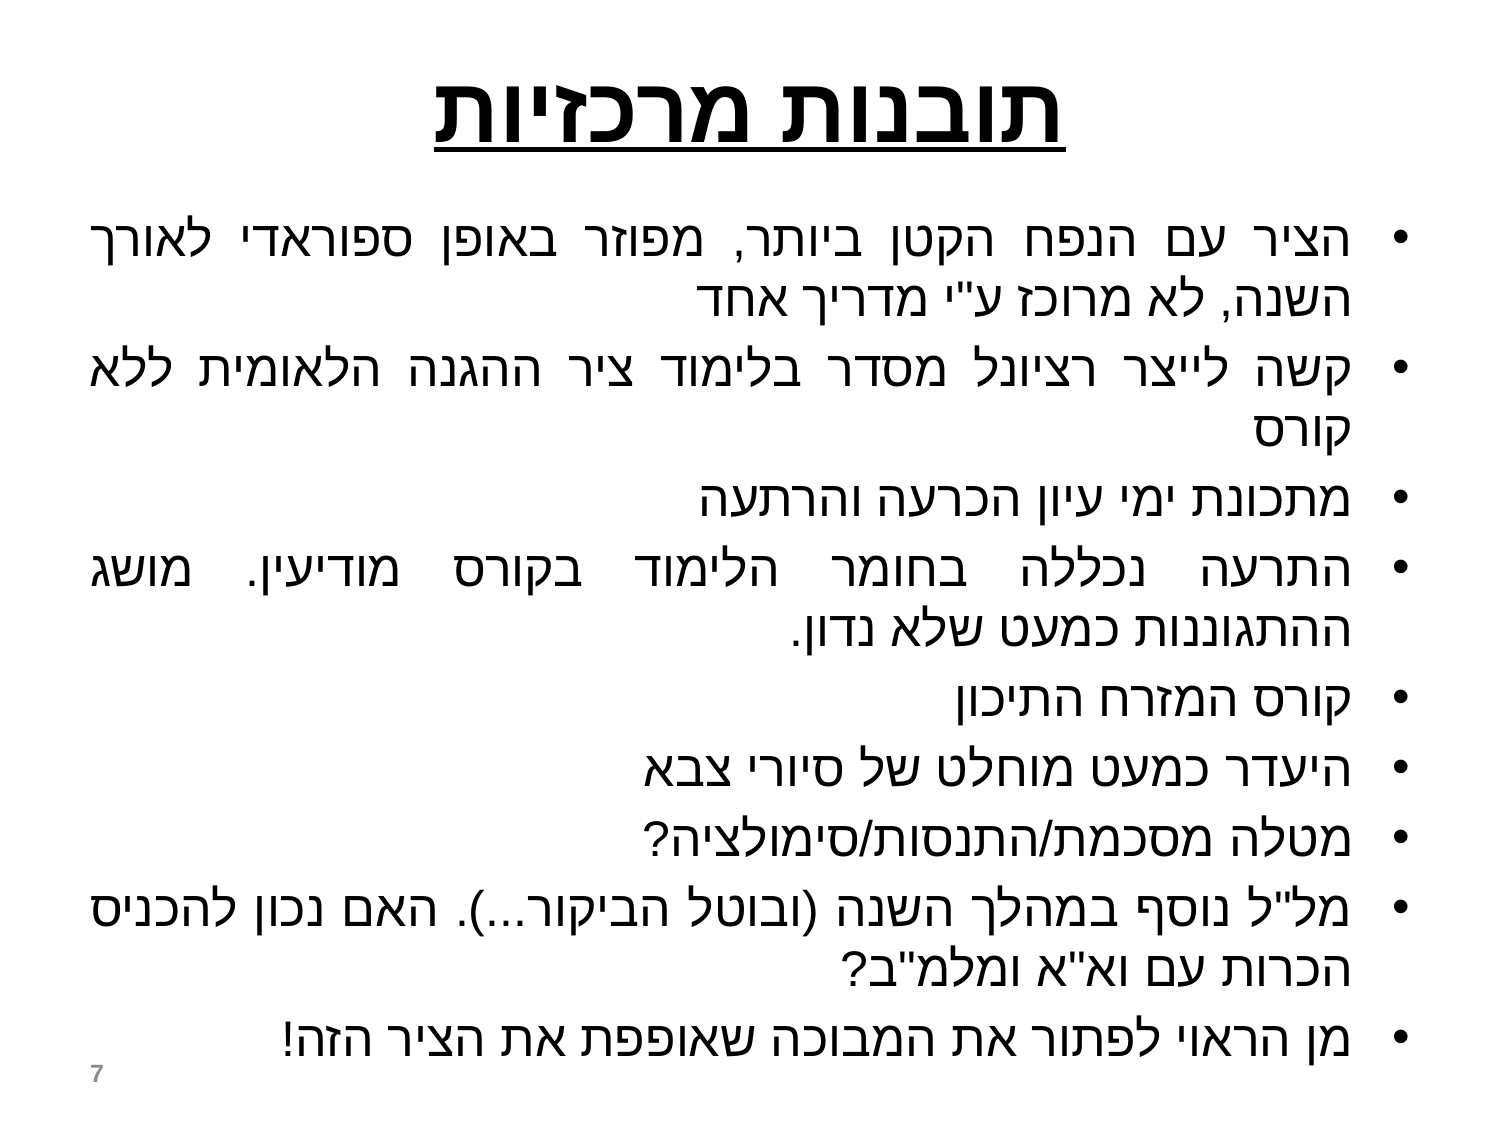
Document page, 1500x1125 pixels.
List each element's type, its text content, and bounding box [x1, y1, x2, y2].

slide_number 7 [75, 1042, 425, 1103]
title תובנות מרכזיות [74, 11, 1426, 198]
list הציר עם הנפח הקטן ביותר, מפוזר באופן ספוראדי לאורך השנה, לא מרוכז ע"י מדריך אחד קשה לייצר רציונל מסדר בלימוד ציר ההגנה הלאומית ללא קורס מתכונת ימי עיון הכרעה והרתעה התרעה נכללה בחומר הלימוד בקורס מודיעין. מושג ההתגוננות כמעט שלא נדון. קורס המזרח התיכון היעדר כמעט מוחלט של סיורי צבא מטלה מסכמת/התנסות/סימולציה? מל"ל נוסף במהלך השנה (ובוטל הביקור...). האם נכון להכניס הכרות עם וא"א ומלמ"ב? מן הראוי לפתור את המבוכה שאופפת את הציר הזה! [74, 198, 1426, 1006]
